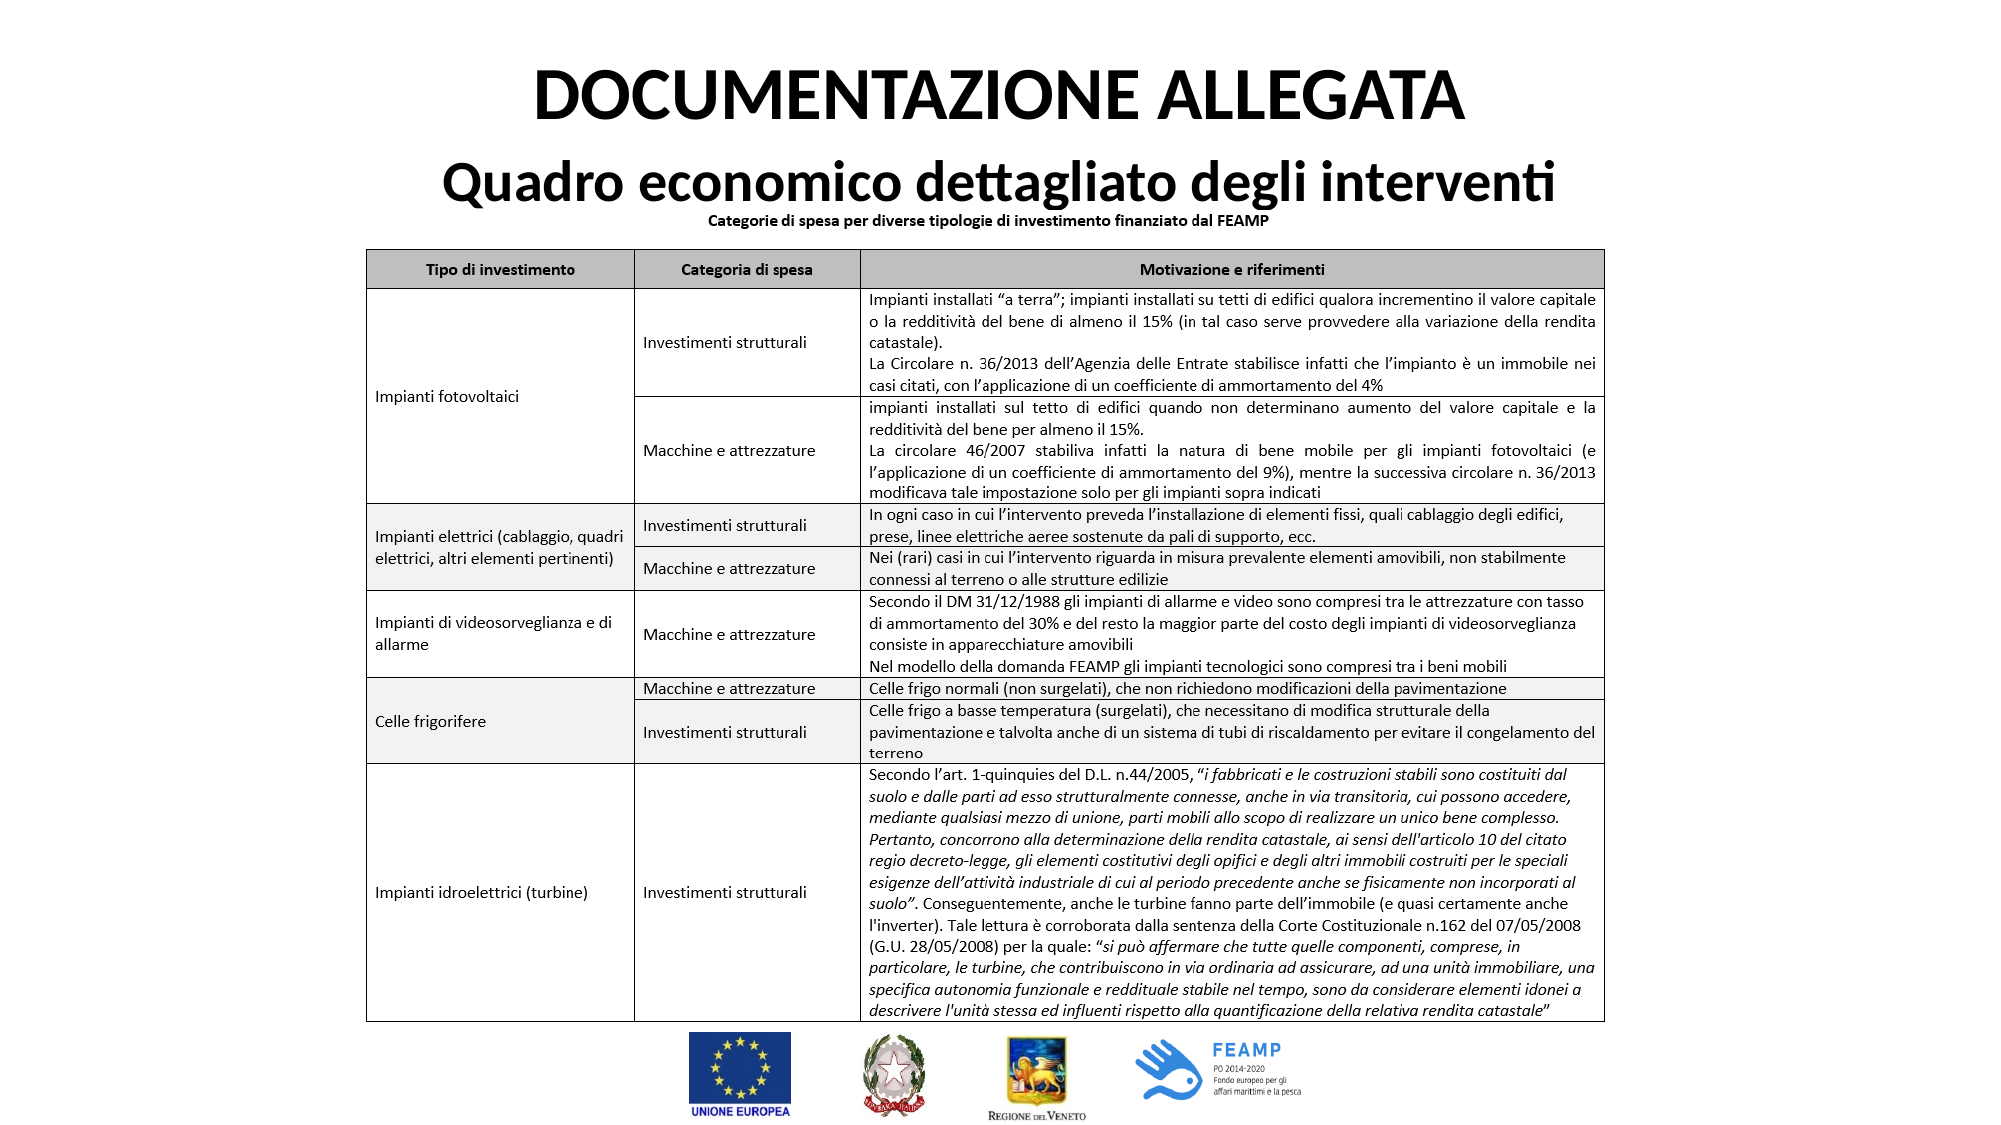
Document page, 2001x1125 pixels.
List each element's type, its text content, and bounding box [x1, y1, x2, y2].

picture [362, 210, 1609, 1025]
title DOCUMENTAZIONE ALLEGATA [0, 28, 2000, 163]
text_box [689, 1028, 1311, 1122]
list Quadro economico dettagliato degli interventi [137, 143, 1863, 982]
